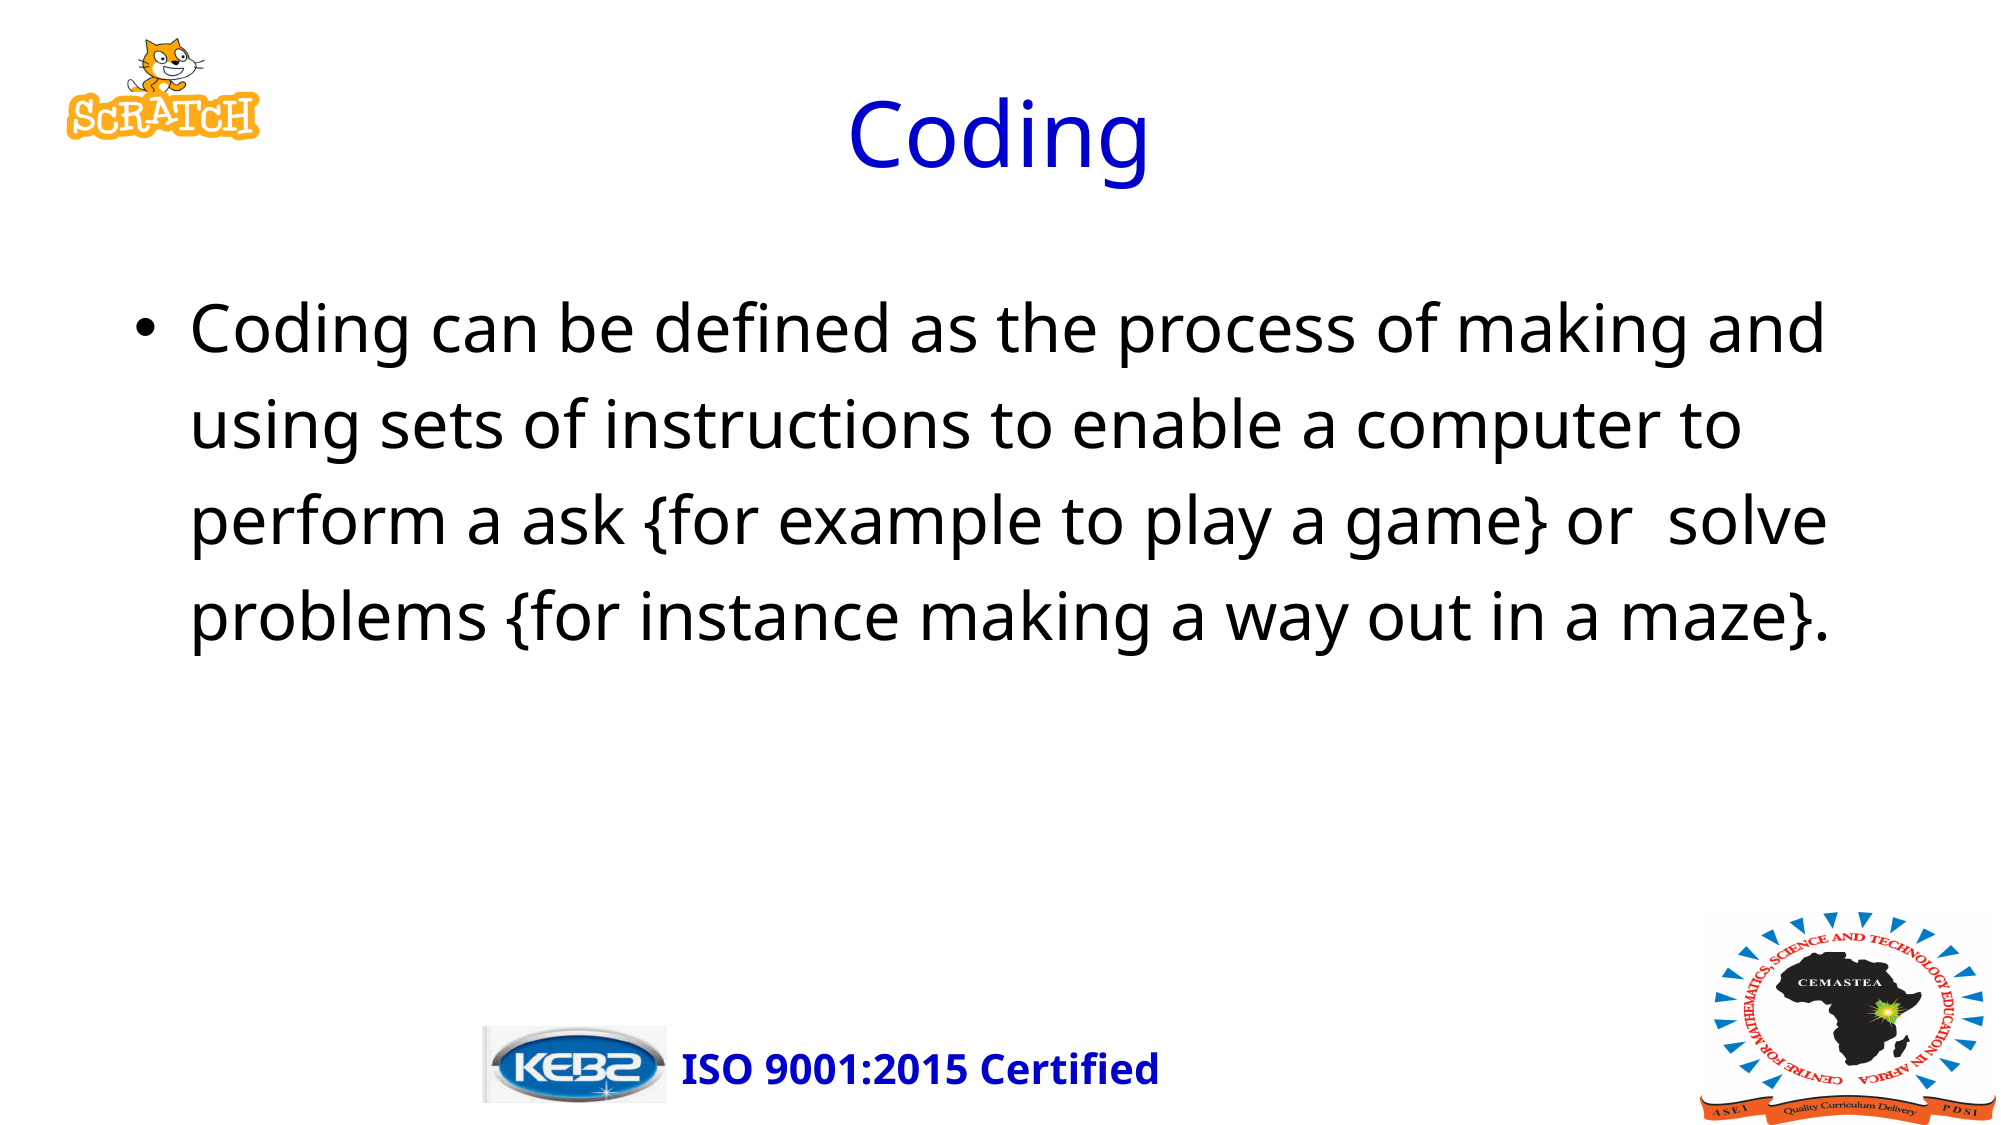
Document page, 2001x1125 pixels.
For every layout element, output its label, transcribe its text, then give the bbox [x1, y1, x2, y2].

list Coding can be defined as the process of making and using sets of instructions to enable a computer to perform a ask {for example to play a game} or solve problems {for instance making a way out in a maze}. [99, 262, 1900, 1005]
picture [482, 1026, 667, 1103]
title Coding [99, 37, 1900, 225]
picture [1700, 912, 1996, 1125]
picture [0, 7, 324, 195]
